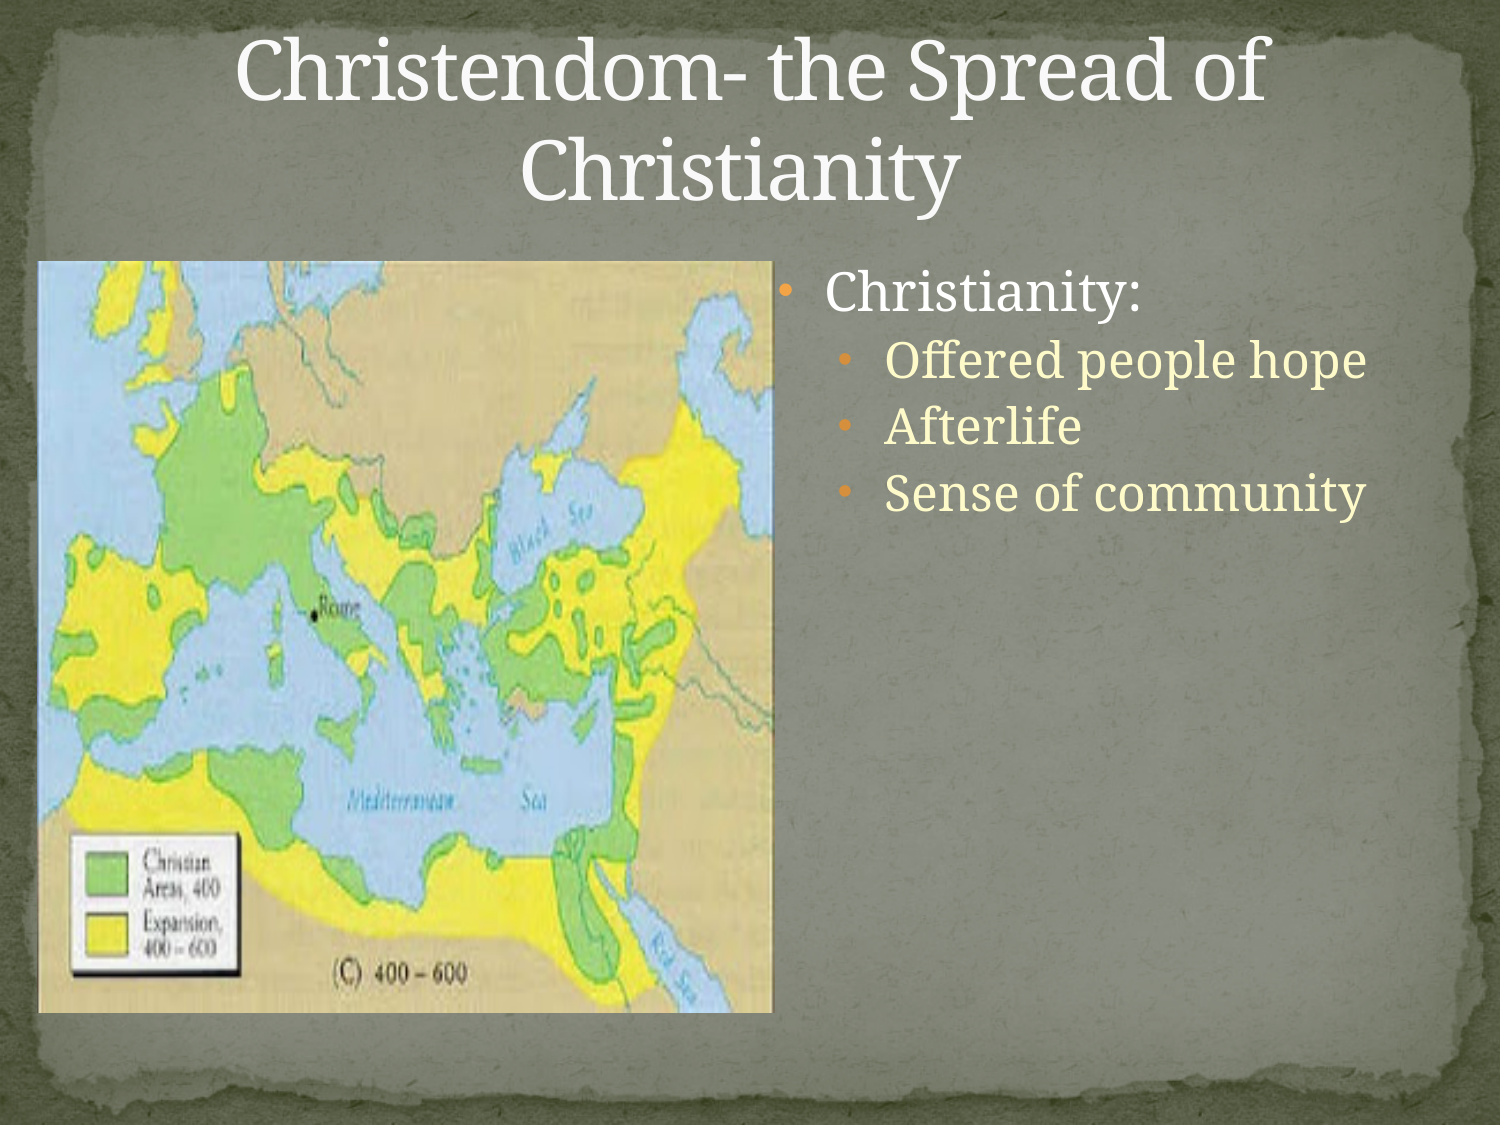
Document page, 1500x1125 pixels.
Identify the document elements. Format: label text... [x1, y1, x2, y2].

title Christendom- the Spread of Christianity [74, 24, 1425, 225]
list Christianity: Offered people hope Afterlife Sense of community [762, 249, 1429, 1001]
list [39, 262, 774, 1011]
